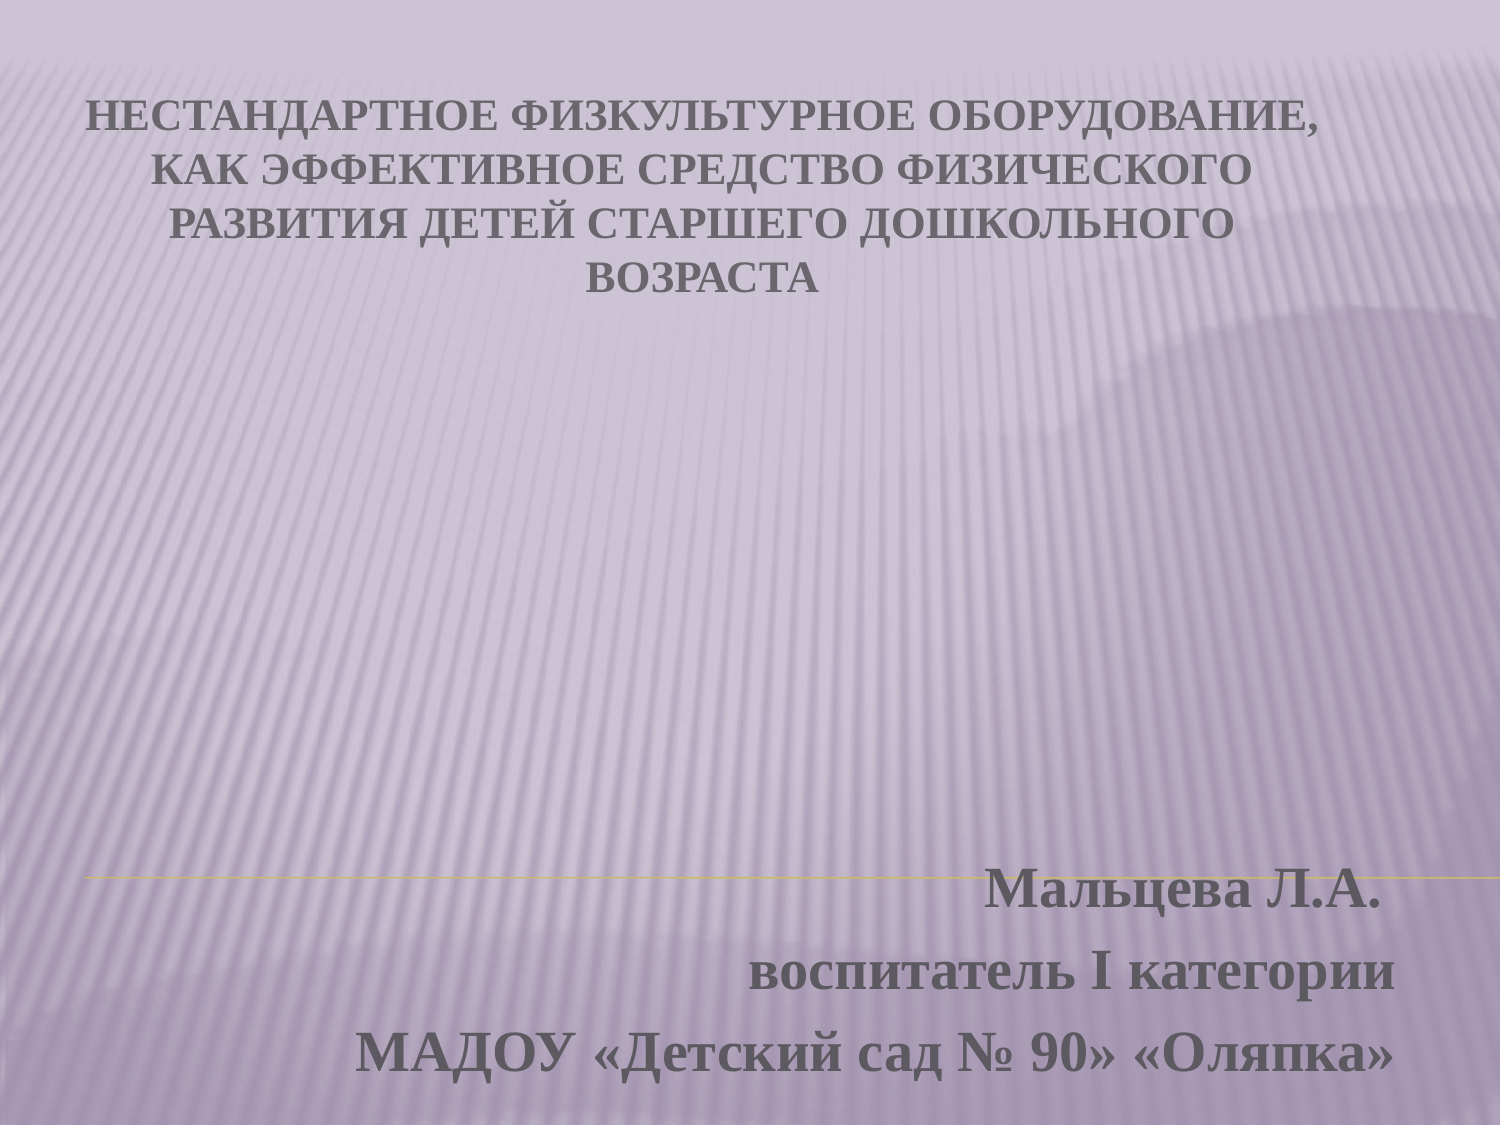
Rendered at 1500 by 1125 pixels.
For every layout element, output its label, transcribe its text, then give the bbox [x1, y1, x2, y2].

title Нестандартное физкультурное оборудование, как эффективное средство физического развития детей старшего дошкольного возраста [64, 78, 1340, 350]
subtitle Мальцева Л.А. воспитатель I категории МАДОУ «Детский сад № 90» «Оляпка» [70, 609, 1412, 1091]
